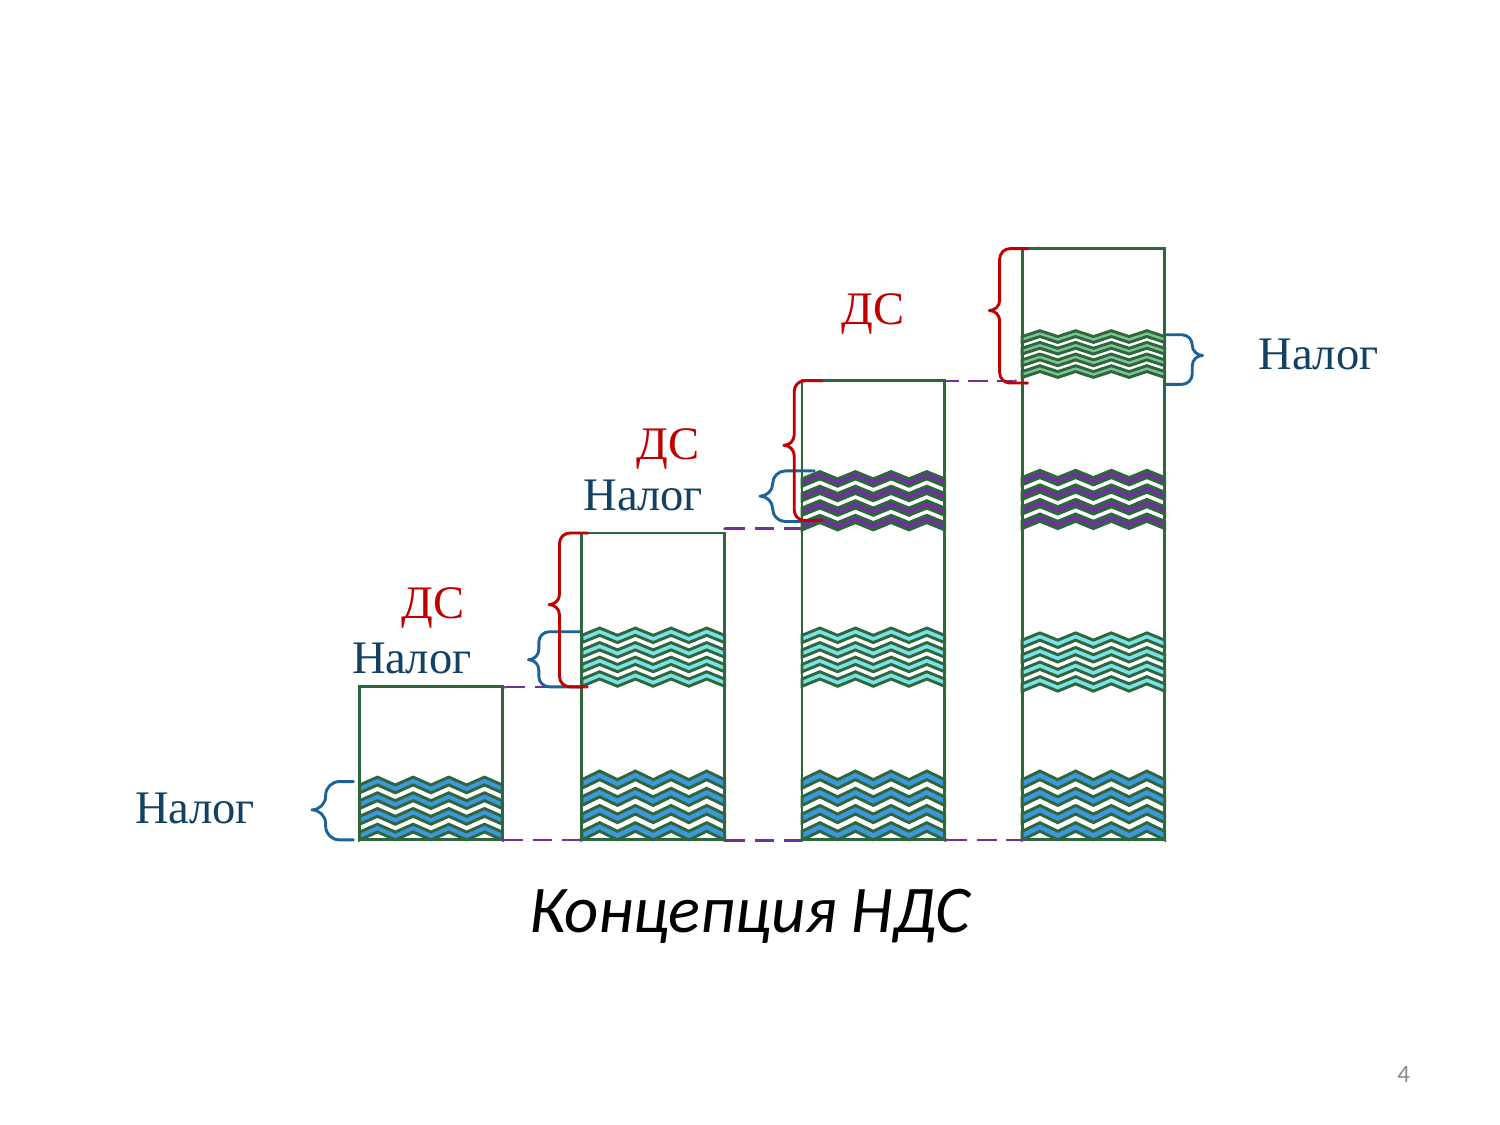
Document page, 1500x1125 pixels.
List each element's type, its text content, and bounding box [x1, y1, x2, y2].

slide_number 4 [1074, 1042, 1425, 1103]
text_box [76, 243, 1436, 846]
list Концепция НДС [75, 857, 1425, 1005]
